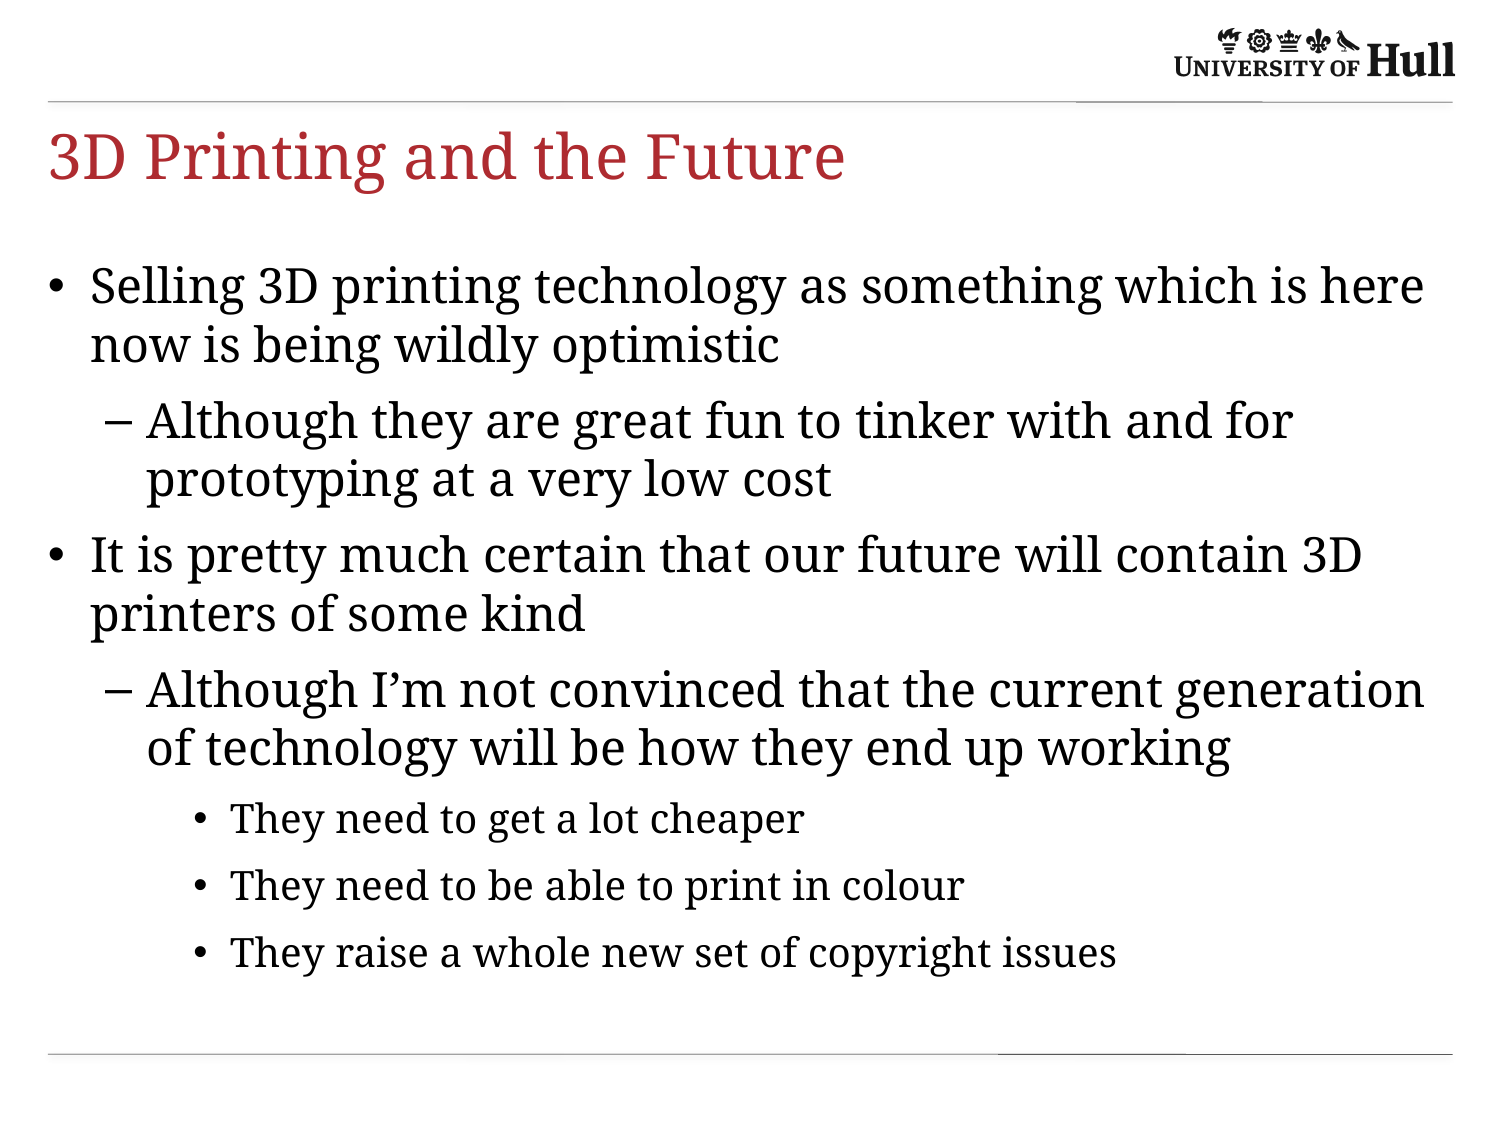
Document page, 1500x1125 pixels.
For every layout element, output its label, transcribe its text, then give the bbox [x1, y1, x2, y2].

picture [1154, 8, 1475, 96]
title 3D Printing and the Future [47, 120, 1453, 255]
list Selling 3D printing technology as something which is here now is being wildly optimistic Although they are great fun to tinker with and for prototyping at a very low cost It is pretty much certain that our future will contain 3D printers of some kind Although I’m not convinced that the current generation of technology will be how they end up working They need to get a lot cheaper They need to be able to print in colour They raise a whole new set of copyright issues [47, 255, 1453, 997]
